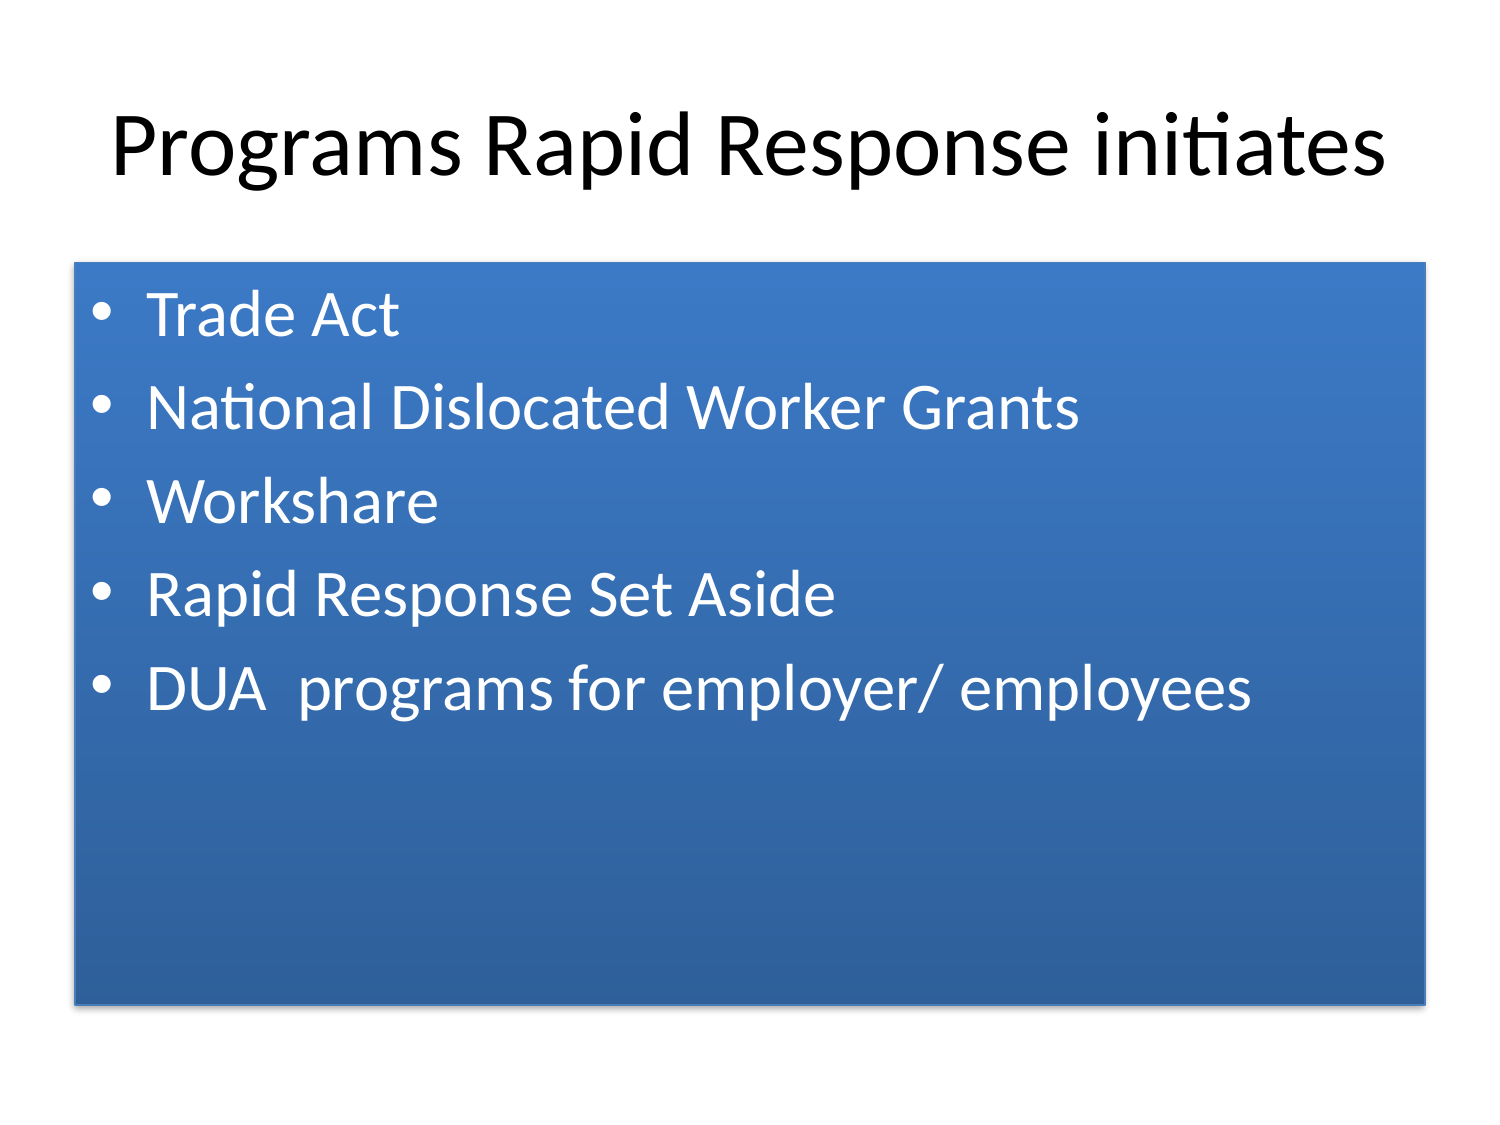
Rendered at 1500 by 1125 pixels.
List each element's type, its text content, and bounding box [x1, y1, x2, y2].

title Programs Rapid Response initiates [75, 45, 1425, 233]
list Trade Act National Dislocated Worker Grants Workshare Rapid Response Set Aside DUA programs for employer/ employees [74, 262, 1426, 1006]
